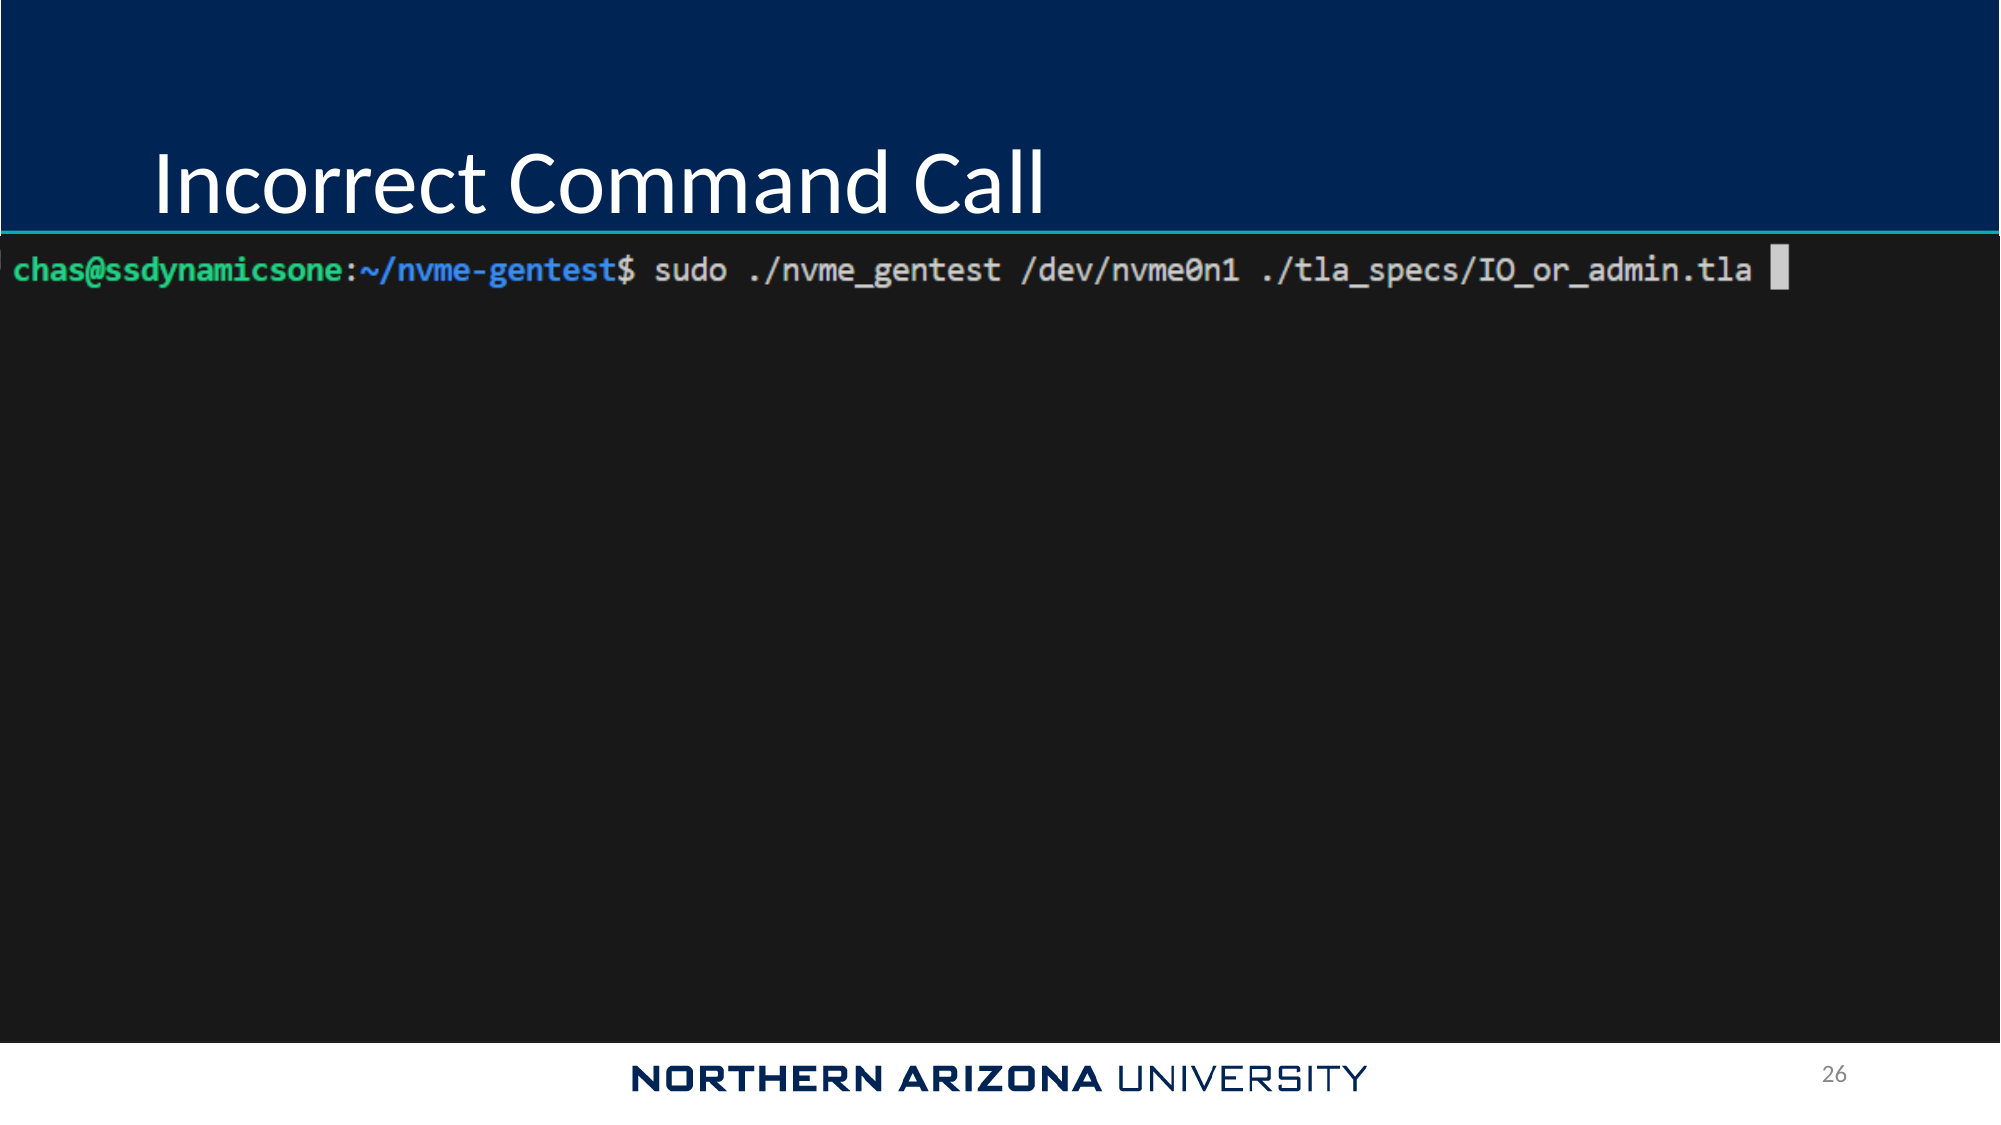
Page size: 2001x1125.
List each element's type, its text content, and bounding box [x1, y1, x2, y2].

picture [632, 1065, 1367, 1092]
picture [0, 232, 2000, 1043]
slide_number ‹#› [1412, 1054, 1863, 1103]
picture [0, 0, 2000, 229]
